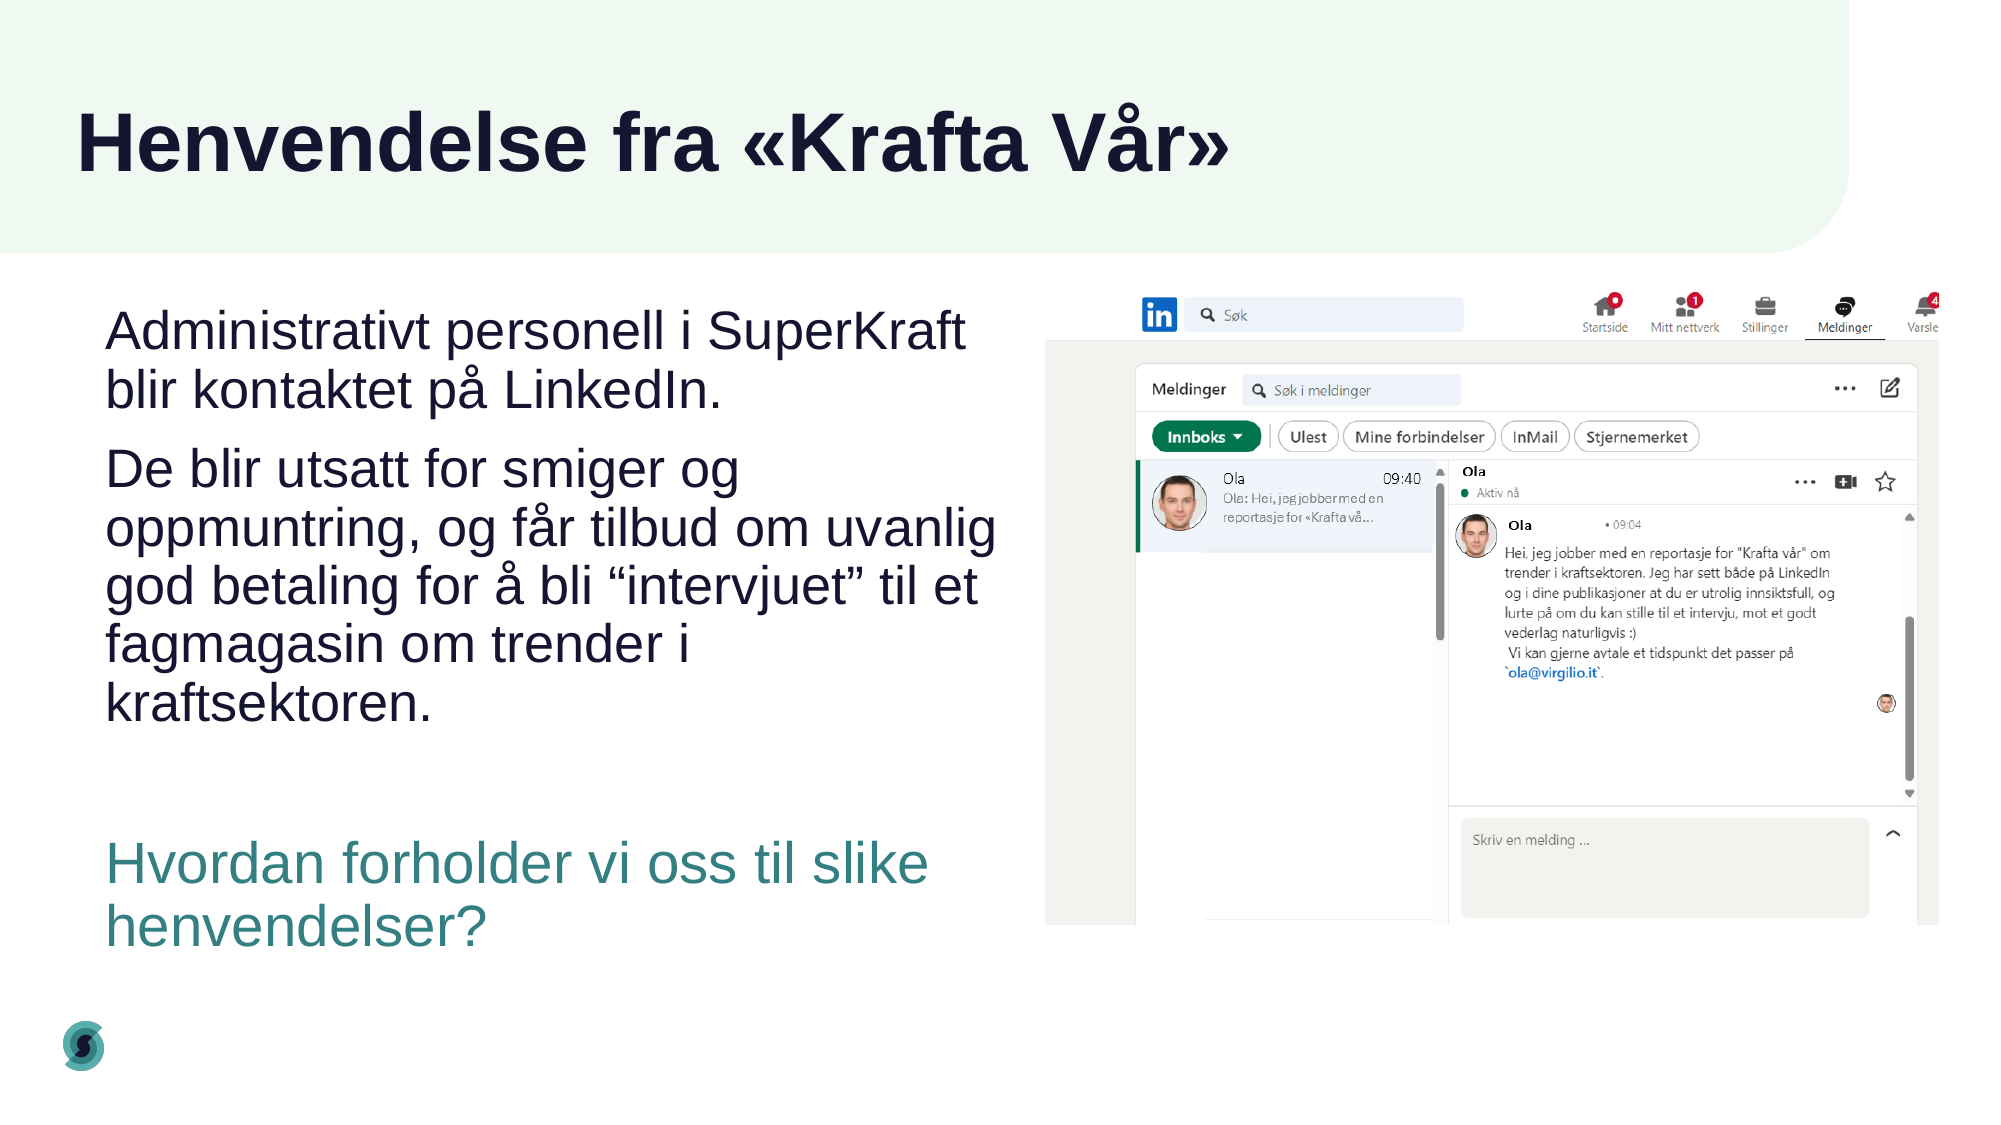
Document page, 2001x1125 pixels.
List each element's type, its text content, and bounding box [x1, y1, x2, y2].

list Administrativt personell i SuperKraft blir kontaktet på LinkedIn. De blir utsatt for smiger og oppmuntring, og får tilbud om uvanlig god betaling for å bli “intervjuet” til et fagmagasin om trender i kraftsektoren. Hvordan forholder vi oss til slike henvendelser? [60, 295, 1036, 1009]
picture [63, 1021, 104, 1071]
picture [1041, 286, 1941, 926]
title Henvendelse fra «Krafta Vår» [60, 54, 1838, 236]
